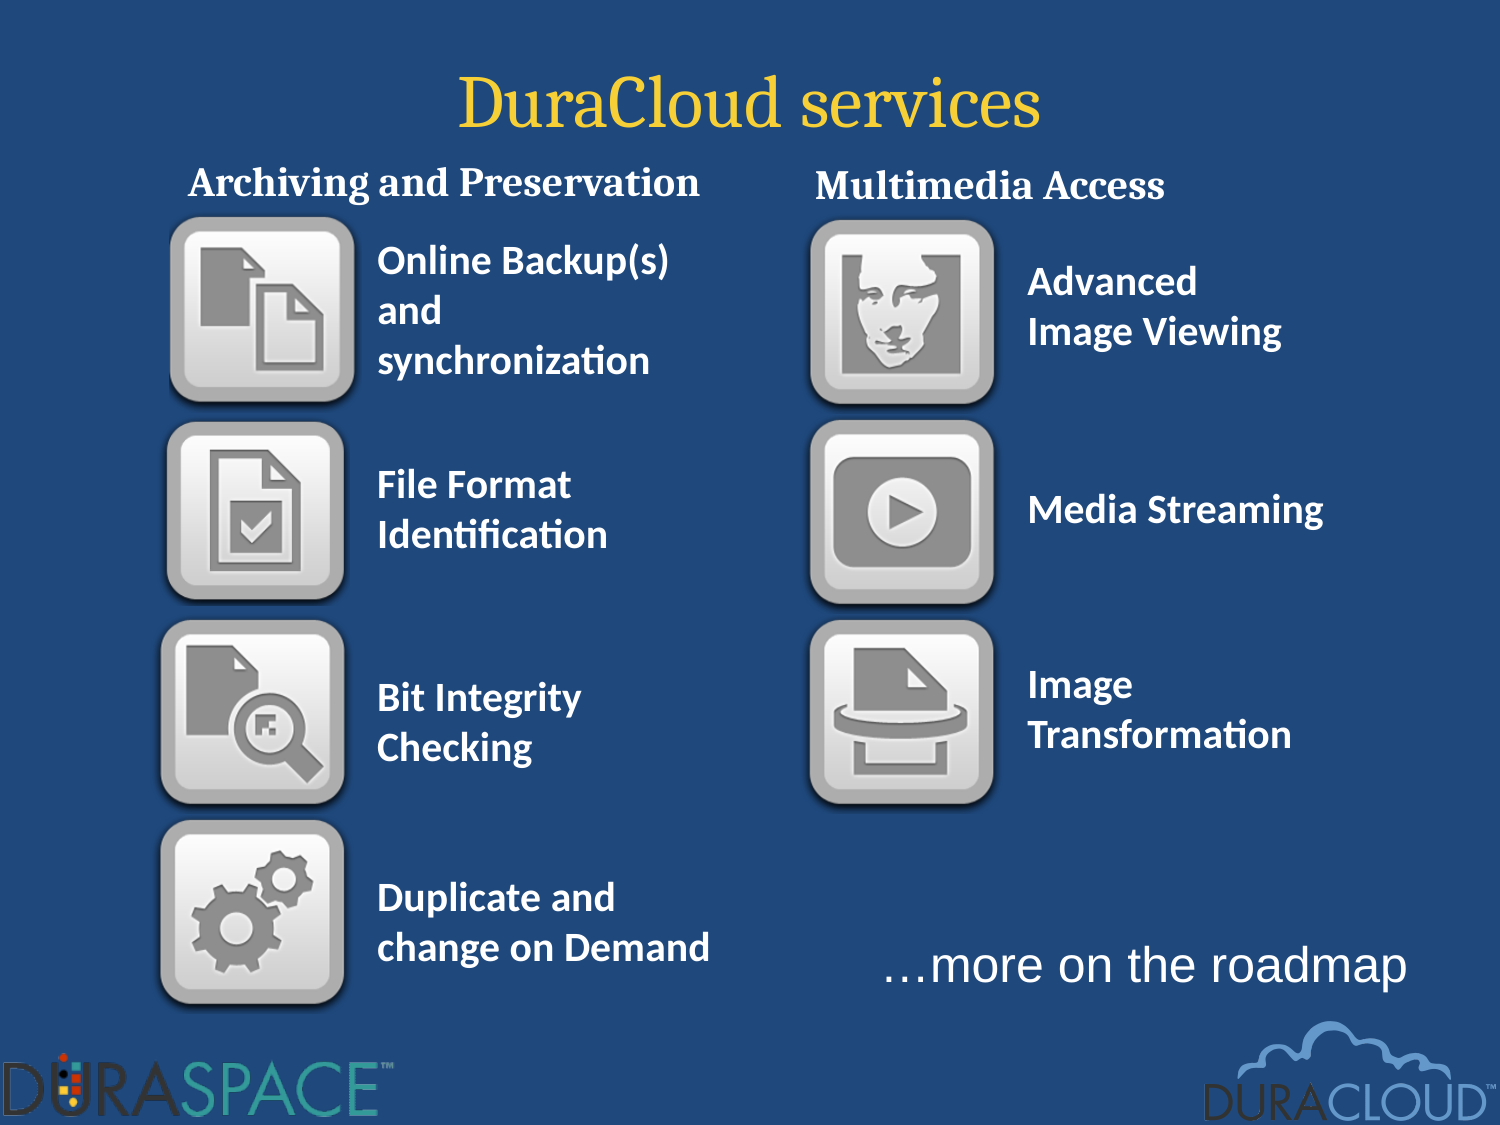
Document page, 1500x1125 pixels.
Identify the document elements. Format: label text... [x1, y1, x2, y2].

text_box Media Streaming [1012, 474, 1350, 540]
picture [149, 612, 355, 1015]
picture [149, 209, 363, 606]
text_box Multimedia Access [799, 149, 1188, 215]
picture [799, 212, 1005, 612]
picture [1200, 1020, 1500, 1125]
text_box Bit Integrity Checking [362, 662, 675, 778]
text_box Advanced Image Viewing [1012, 246, 1325, 362]
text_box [799, 612, 1326, 815]
text_box Online Backup(s) and synchronization [367, 224, 713, 390]
text_box Archiving and Preservation [173, 146, 716, 212]
text_box Duplicate and change on Demand [362, 862, 750, 978]
text_box …more on the roadmap [865, 924, 1424, 1000]
picture [0, 1048, 400, 1125]
text_box File Format Identification [362, 449, 794, 565]
title DuraCloud services [62, 45, 1438, 175]
